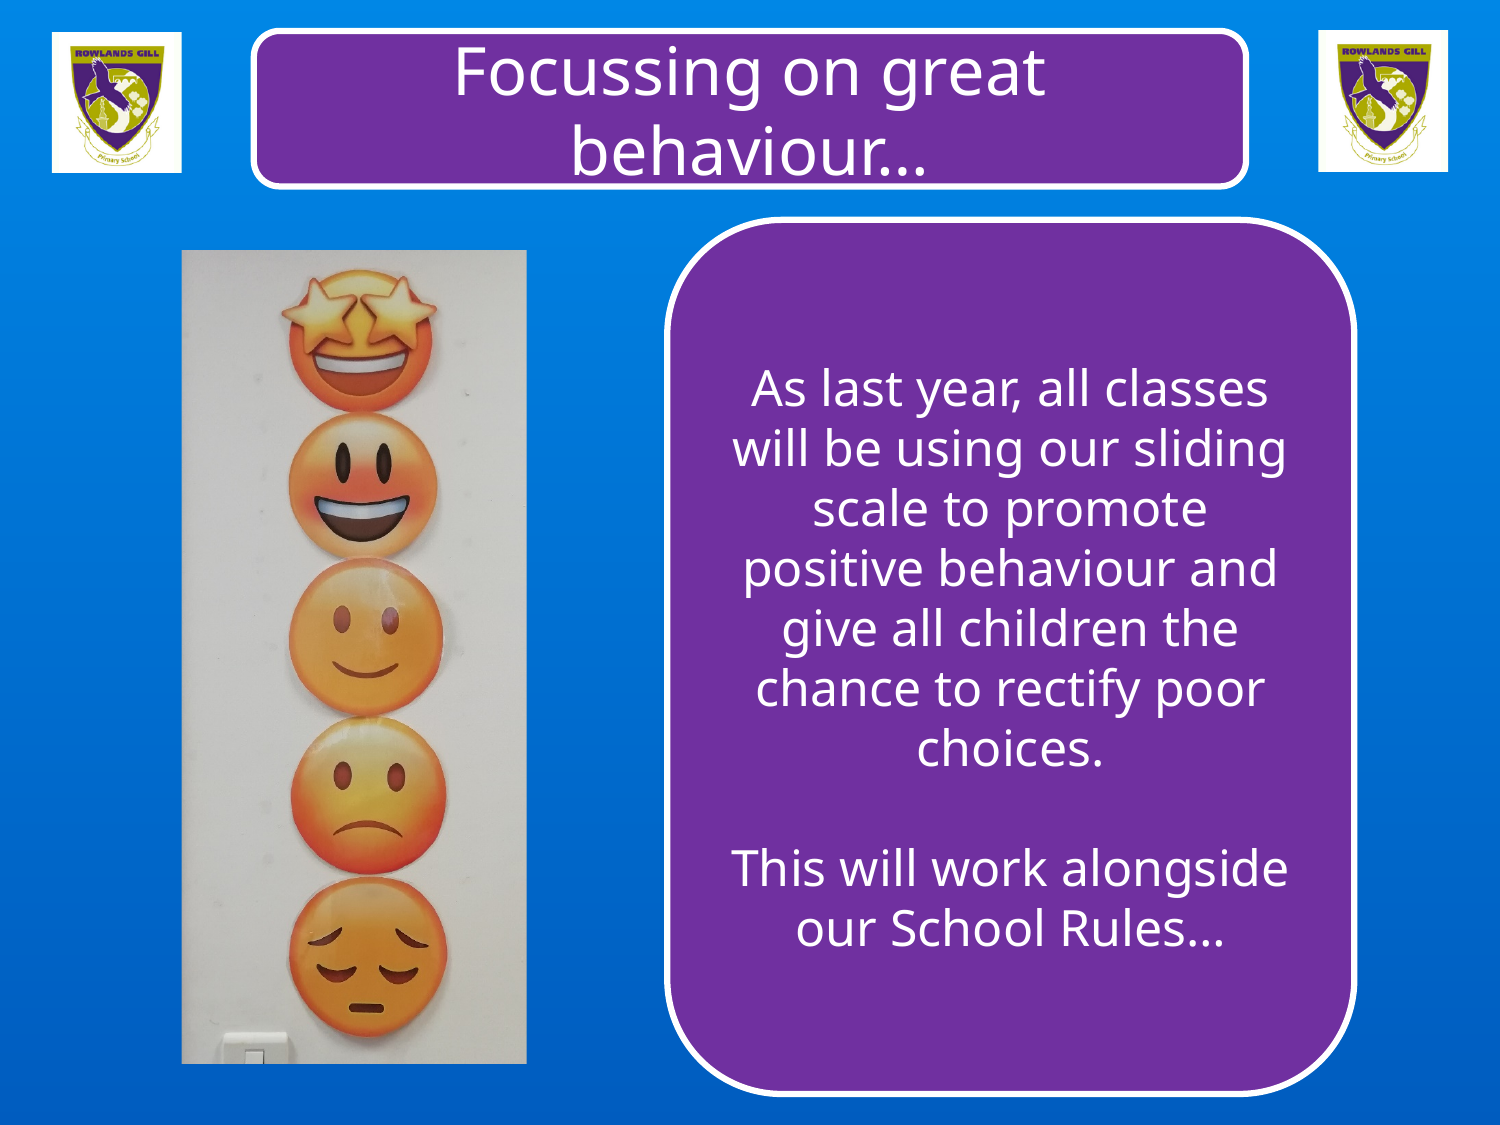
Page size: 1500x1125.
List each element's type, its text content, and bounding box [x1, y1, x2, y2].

text_box As last year, all classes will be using our sliding scale to promote positive behaviour and give all children the chance to rectify poor choices. This will work alongside our School Rules… [665, 217, 1357, 1097]
picture [51, 31, 182, 173]
text_box Focussing on great behaviour… [251, 28, 1249, 189]
picture [181, 250, 527, 1064]
text_box [730, 532, 770, 592]
picture [1317, 30, 1449, 172]
